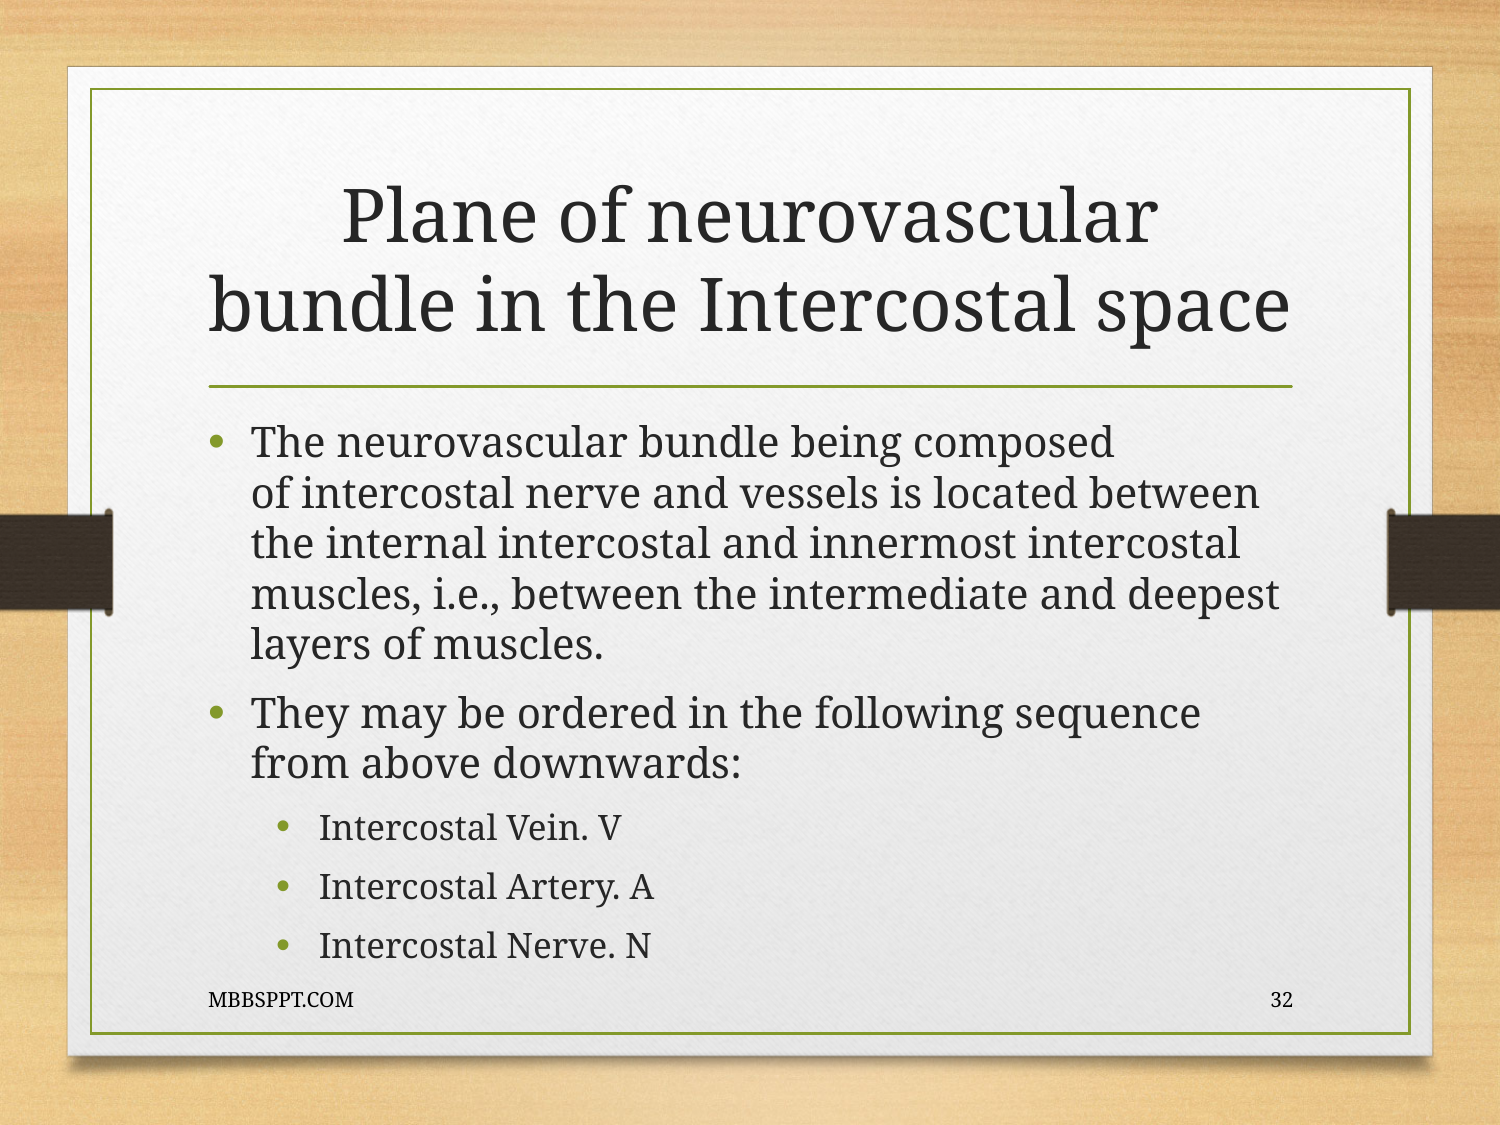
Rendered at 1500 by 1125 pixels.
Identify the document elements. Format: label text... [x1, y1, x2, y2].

footer MBBSPPT.COM [193, 977, 1031, 1024]
title Plane of neurovascular bundle in the Intercostal space [193, 150, 1309, 365]
list The neurovascular bundle being composed of intercostal nerve and vessels is located between the internal intercostal and innermost intercostal muscles, i.e., between the intermediate and deepest layers of muscles. They may be ordered in the following sequence from above downwards: Intercostal Vein. V Intercostal Artery. A Intercostal Nerve. N [193, 408, 1309, 974]
slide_number 32 [1243, 977, 1309, 1024]
picture [0, 0, 1500, 1125]
